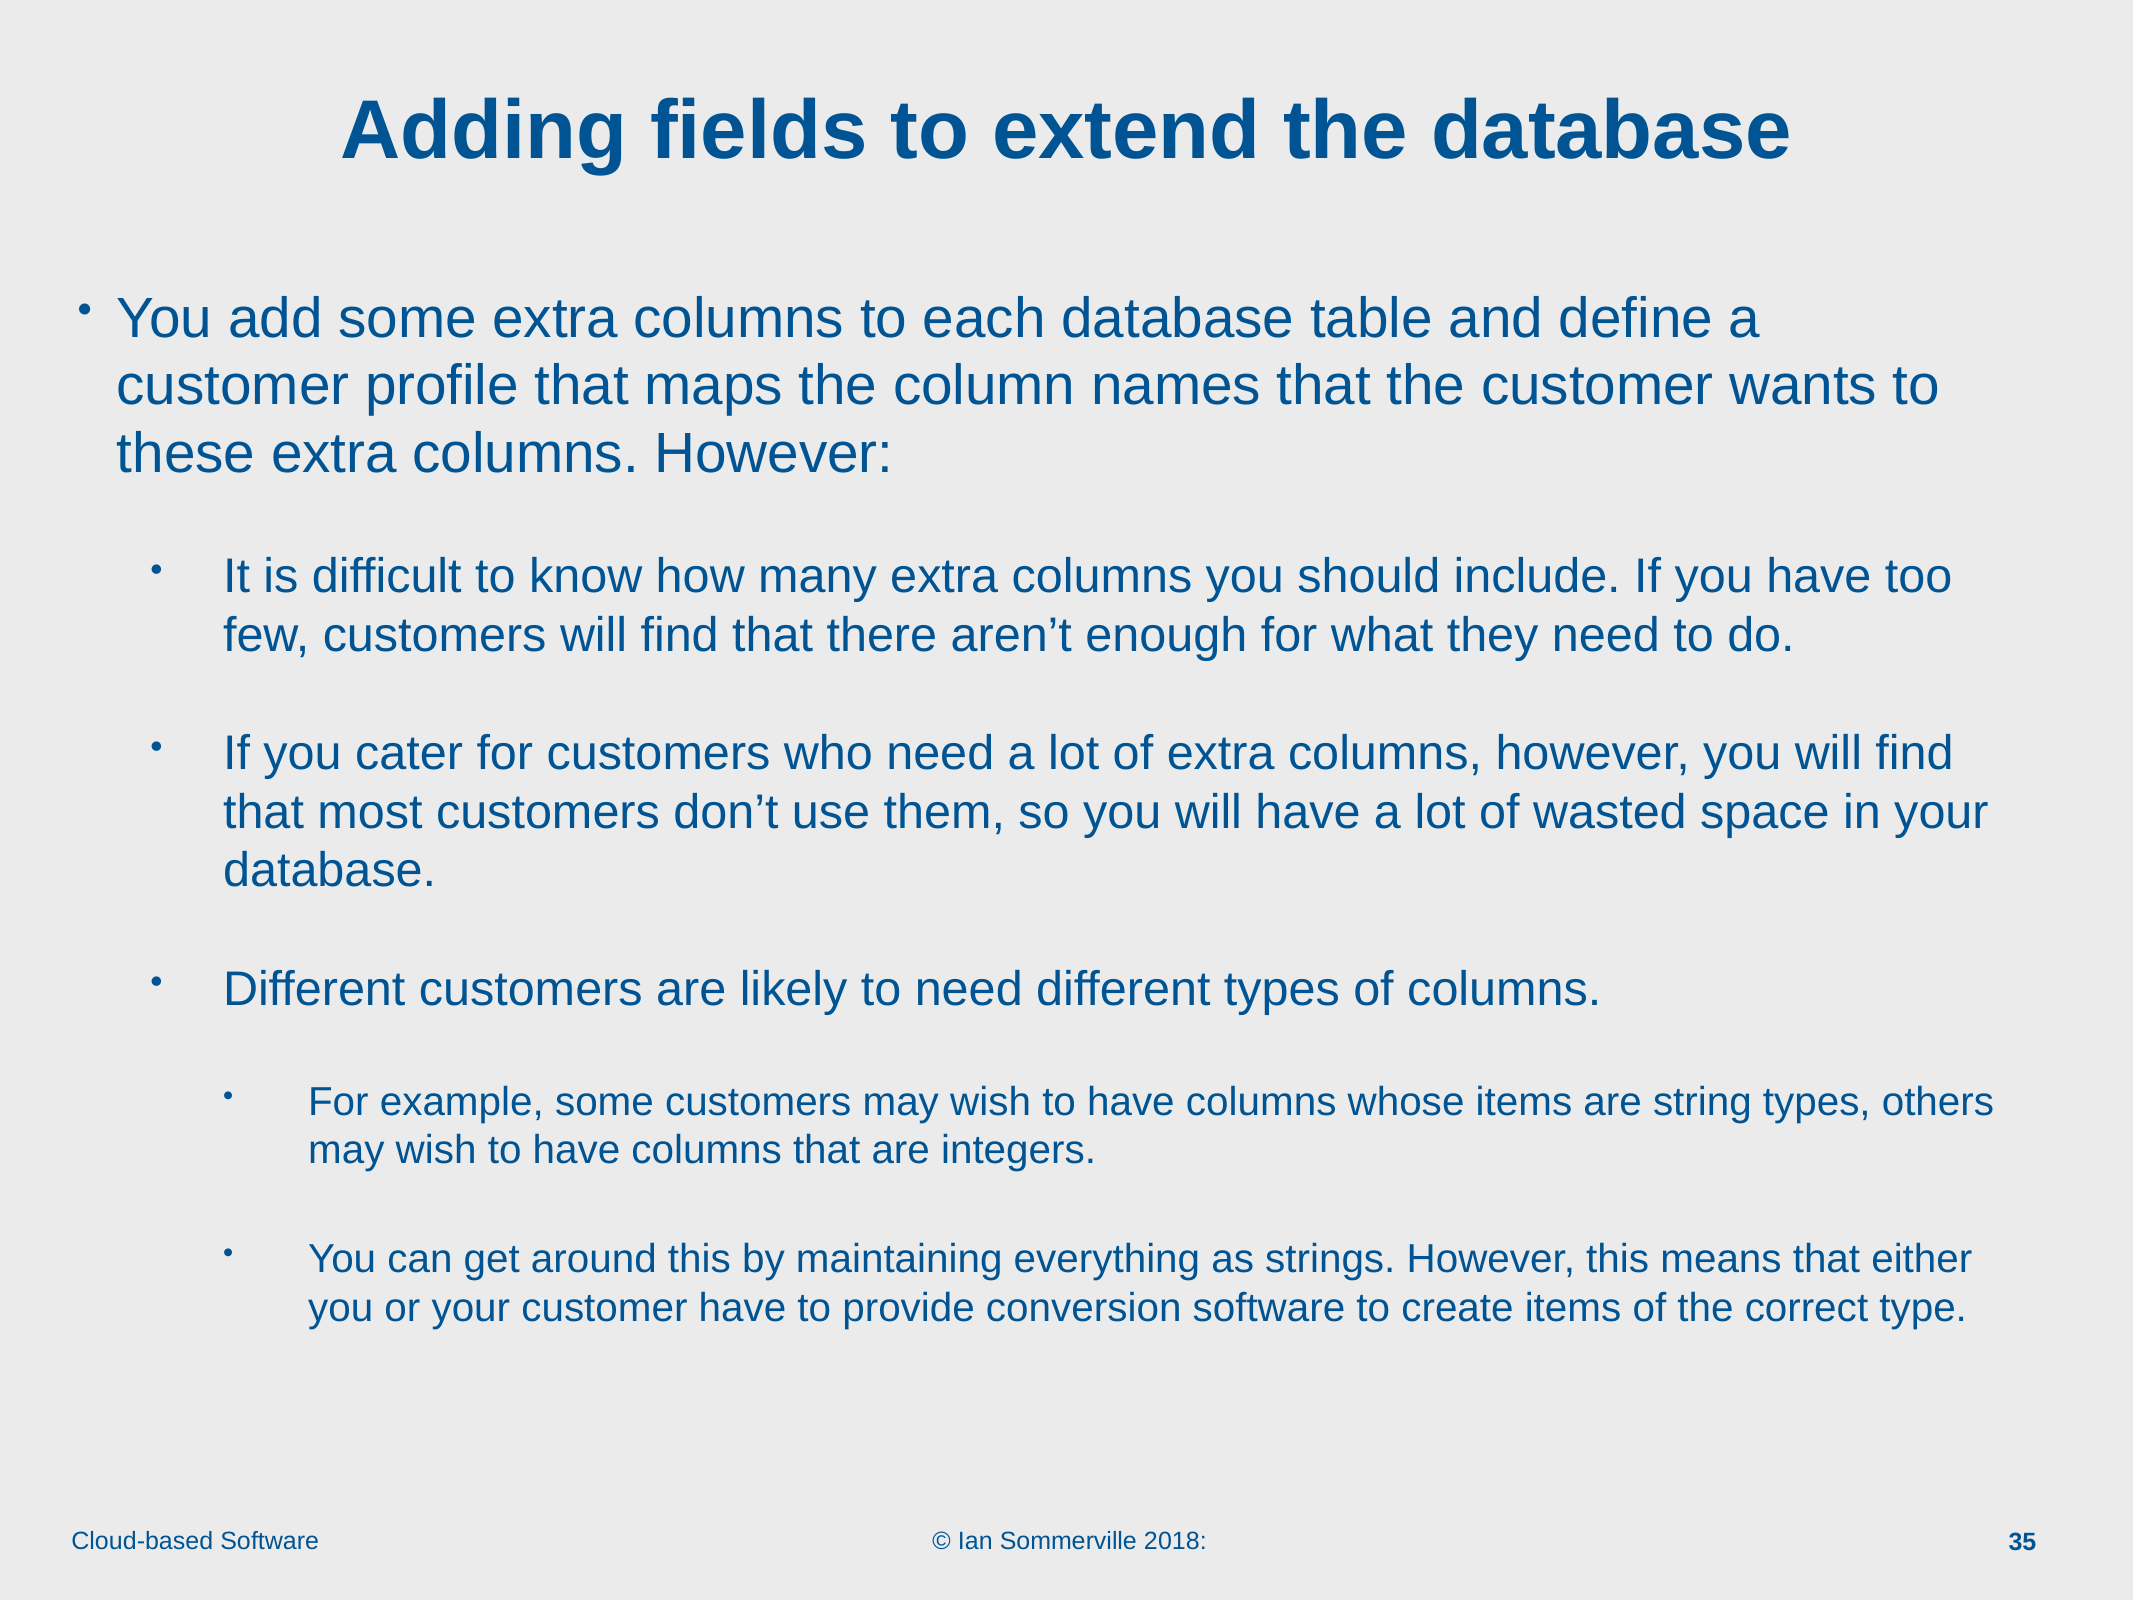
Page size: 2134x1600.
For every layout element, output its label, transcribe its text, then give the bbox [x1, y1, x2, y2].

title Adding fields to extend the database [80, 66, 2053, 248]
list You add some extra columns to each database table and define a customer profile that maps the column names that the customer wants to these extra columns. However: It is difficult to know how many extra columns you should include. If you have too few, customers will find that there aren’t enough for what they need to do. If you cater for customers who need a lot of extra columns, however, you will find that most customers don’t use them, so you will have a lot of wasted space in your database. Different customers are likely to need different types of columns. For example, some customers may wish to have columns whose items are string types, others may wish to have columns that are integers. You can get around this by maintaining everything as strings. However, this means that either you or your customer have to provide conversion software to create items of the correct type. [68, 271, 2016, 1454]
slide_number 35 [1997, 1516, 2046, 1563]
